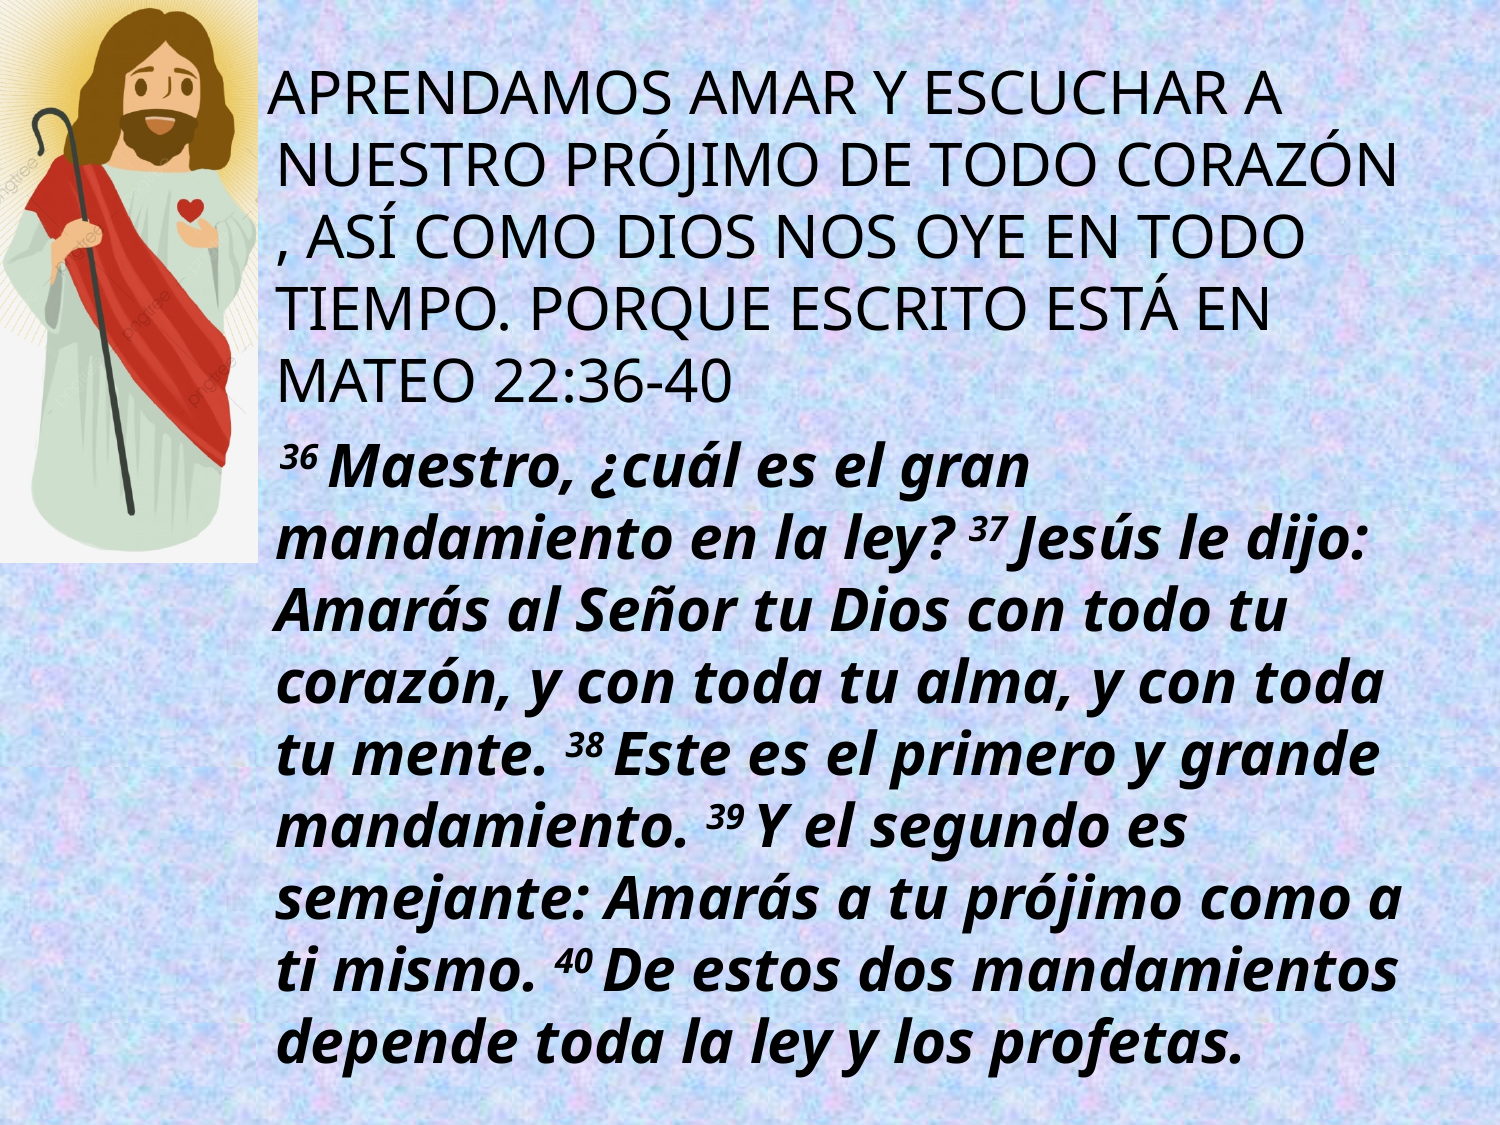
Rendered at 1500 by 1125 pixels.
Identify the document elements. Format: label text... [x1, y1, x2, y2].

picture [0, 0, 1500, 1125]
list APRENDAMOS AMAR Y ESCUCHAR A NUESTRO PRÓJIMO DE TODO CORAZÓN , ASÍ COMO DIOS NOS OYE EN TODO TIEMPO. PORQUE ESCRITO ESTÁ EN MATEO 22:36-40 36 Maestro, ¿cuál es el gran mandamiento en la ley? 37 Jesús le dijo: Amarás al Señor tu Dios con todo tu corazón, y con toda tu alma, y con toda tu mente. 38 Este es el primero y grande mandamiento. 39 Y el segundo es semejante: Amarás a tu prójimo como a ti mismo. 40 De estos dos mandamientos depende toda la ley y los profetas. [210, 46, 1430, 1125]
